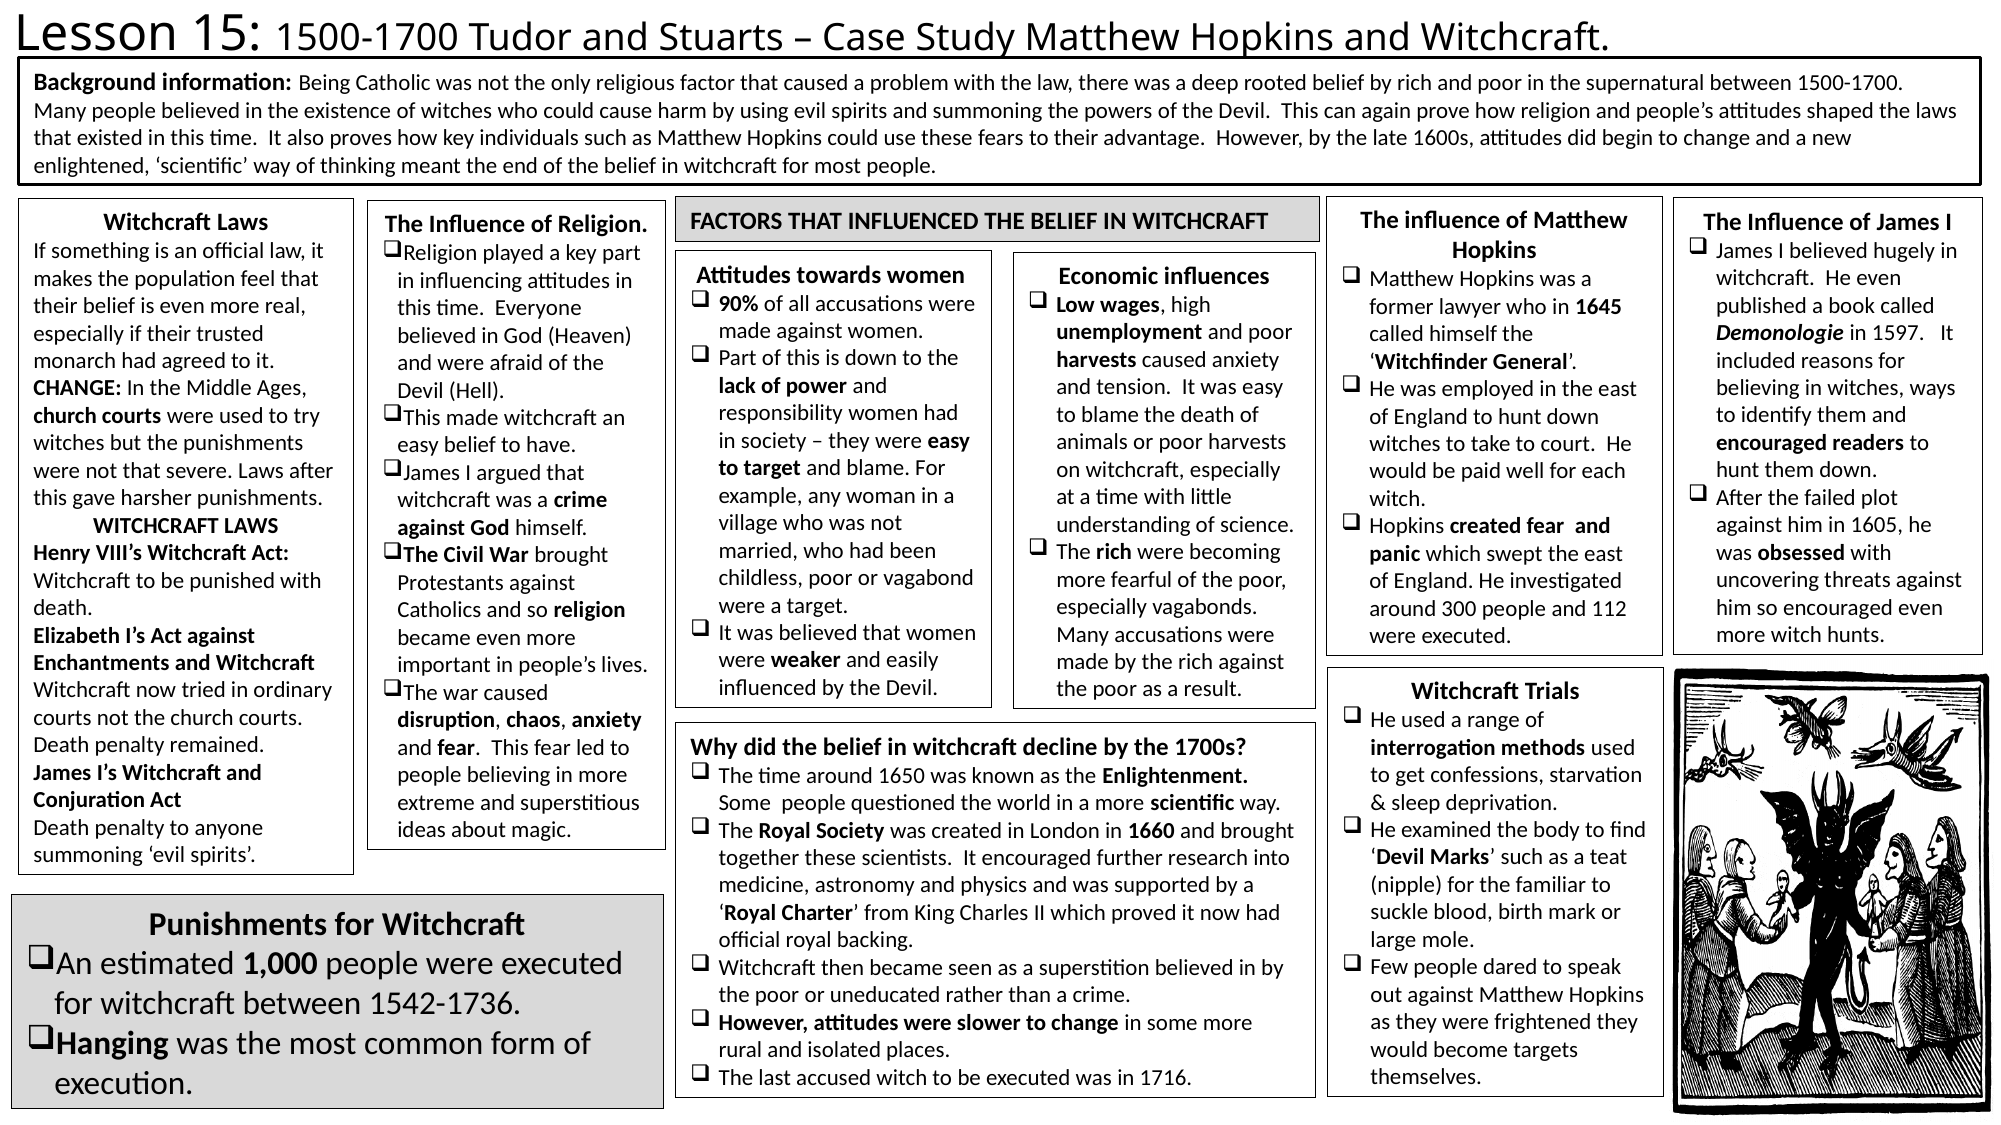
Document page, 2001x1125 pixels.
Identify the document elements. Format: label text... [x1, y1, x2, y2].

text_box Punishments for Witchcraft An estimated 1,000 people were executed for witchcraft between 1542-1736. Hanging was the most common form of execution. [11, 894, 664, 1109]
text_box Why did the belief in witchcraft decline by the 1700s? The time around 1650 was known as the Enlightenment. Some people questioned the world in a more scientific way. The Royal Society was created in London in 1660 and brought together these scientists. It encouraged further research into medicine, astronomy and physics and was supported by a ‘Royal Charter’ from King Charles II which proved it now had official royal backing. Witchcraft then became seen as a superstition believed in by the poor or uneducated rather than a crime. However, attitudes were slower to change in some more rural and isolated places. The last accused witch to be executed was in 1716. [675, 722, 1316, 1098]
picture [1669, 659, 1994, 1122]
text_box The Influence of James I James I believed hugely in witchcraft. He even published a book called Demonologie in 1597. It included reasons for believing in witches, ways to identify them and encouraged readers to hunt them down. After the failed plot against him in 1605, he was obsessed with uncovering threats against him so encouraged even more witch hunts. [1673, 197, 1983, 655]
text_box The influence of Matthew Hopkins Matthew Hopkins was a former lawyer who in 1645 called himself the ‘Witchfinder General’. He was employed in the east of England to hunt down witches to take to court. He would be paid well for each witch. Hopkins created fear and panic which swept the east of England. He investigated around 300 people and 112 were executed. [1326, 196, 1663, 656]
text_box Lesson 15: 1500-1700 Tudor and Stuarts – Case Study Matthew Hopkins and Witchcraft. [0, 0, 1958, 69]
text_box The Influence of Religion. Religion played a key part in influencing attitudes in this time. Everyone believed in God (Heaven) and were afraid of the Devil (Hell). This made witchcraft an easy belief to have. James I argued that witchcraft was a crime against God himself. The Civil War brought Protestants against Catholics and so religion became even more important in people’s lives. The war caused disruption, chaos, anxiety and fear. This fear led to people believing in more extreme and superstitious ideas about magic. [367, 200, 666, 850]
text_box Witchcraft Laws If something is an official law, it makes the population feel that their belief is even more real, especially if their trusted monarch had agreed to it. CHANGE: In the Middle Ages, church courts were used to try witches but the punishments were not that severe. Laws after this gave harsher punishments. WITCHCRAFT LAWS Henry VIII’s Witchcraft Act: Witchcraft to be punished with death. Elizabeth I’s Act against Enchantments and Witchcraft Witchcraft now tried in ordinary courts not the church courts. Death penalty remained. James I’s Witchcraft and Conjuration Act Death penalty to anyone summoning ‘evil spirits’. [18, 198, 354, 875]
text_box Witchcraft Trials He used a range of interrogation methods used to get confessions, starvation & sleep deprivation. He examined the body to find ‘Devil Marks’ such as a teat (nipple) for the familiar to suckle blood, birth mark or large mole. Few people dared to speak out against Matthew Hopkins as they were frightened they would become targets themselves. [1327, 667, 1664, 1097]
text_box Background information: Being Catholic was not the only religious factor that caused a problem with the law, there was a deep rooted belief by rich and poor in the supernatural between 1500-1700. Many people believed in the existence of witches who could cause harm by using evil spirits and summoning the powers of the Devil. This can again prove how religion and people’s attitudes shaped the laws that existed in this time. It also proves how key individuals such as Matthew Hopkins could use these fears to their advantage. However, by the late 1600s, attitudes did begin to change and a new enlightened, ‘scientific’ way of thinking meant the end of the belief in witchcraft for most people. [18, 57, 1981, 185]
text_box Economic influences Low wages, high unemployment and poor harvests caused anxiety and tension. It was easy to blame the death of animals or poor harvests on witchcraft, especially at a time with little understanding of science. The rich were becoming more fearful of the poor, especially vagabonds. Many accusations were made by the rich against the poor as a result. [1013, 252, 1316, 709]
text_box FACTORS THAT INFLUENCED THE BELIEF IN WITCHCRAFT [675, 196, 1320, 242]
text_box Attitudes towards women 90% of all accusations were made against women. Part of this is down to the lack of power and responsibility women had in society – they were easy to target and blame. For example, any woman in a village who was not married, who had been childless, poor or vagabond were a target. It was believed that women were weaker and easily influenced by the Devil. [675, 250, 992, 708]
